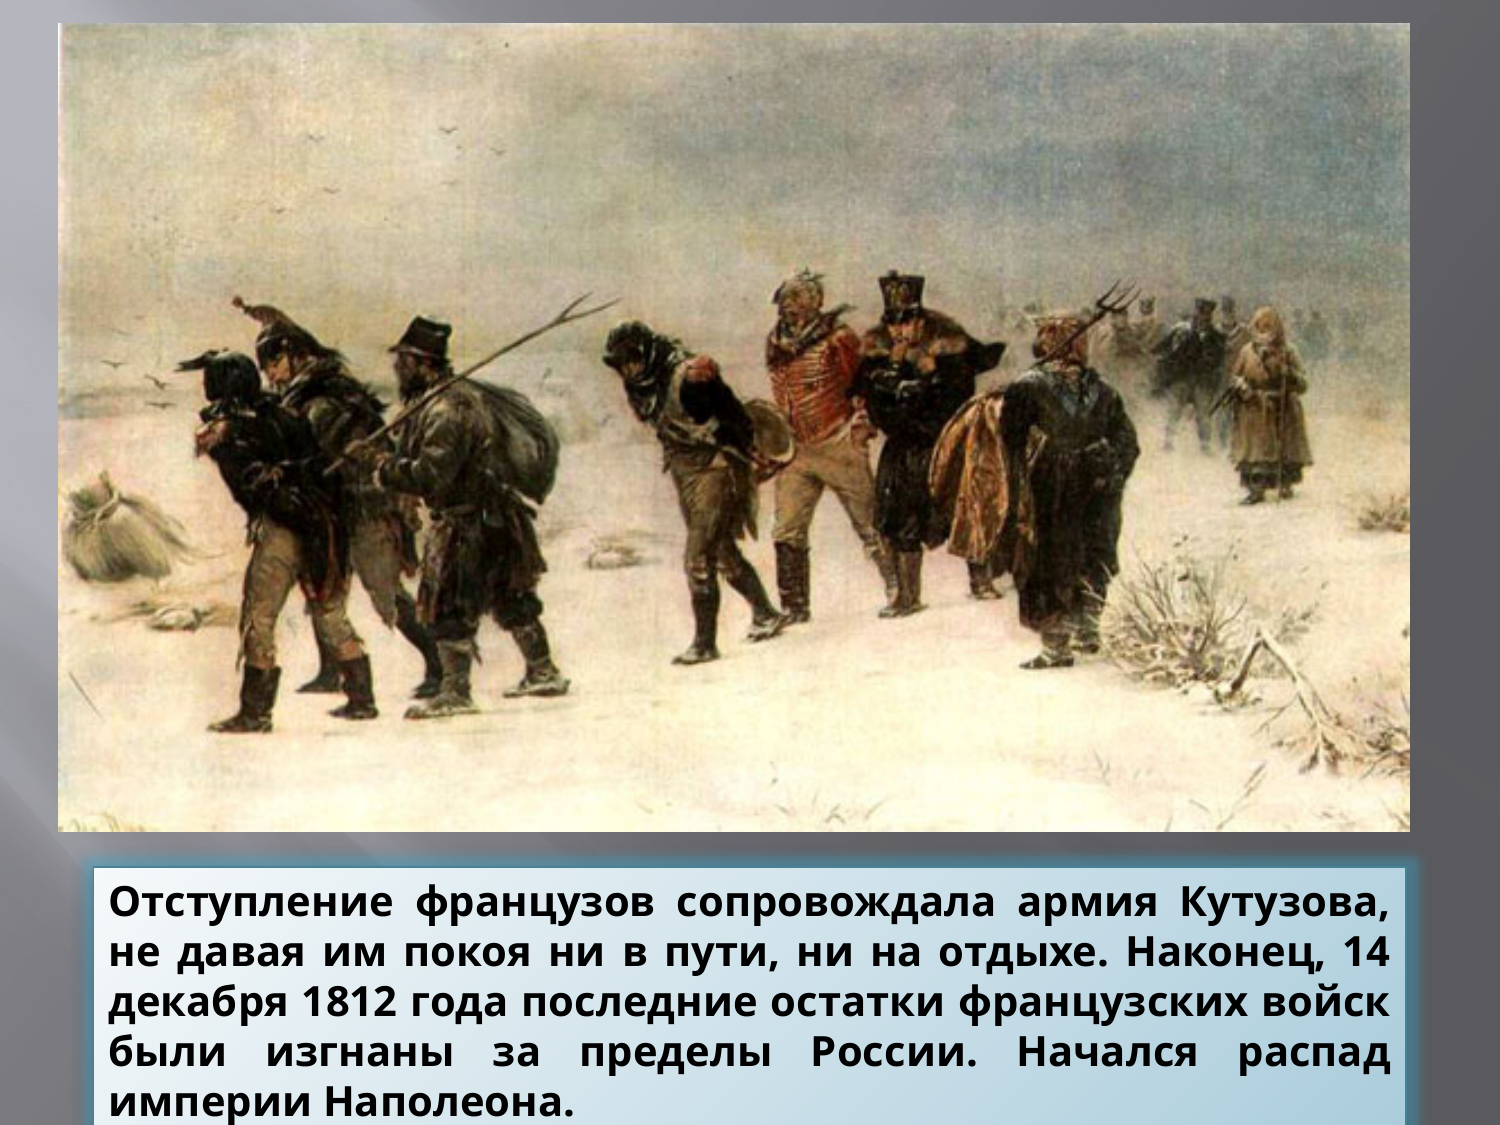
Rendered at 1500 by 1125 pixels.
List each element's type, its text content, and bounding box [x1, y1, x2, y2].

text_box Отступление французов сопровождала армия Кутузова, не давая им покоя ни в пути, ни на отдыхе. Наконец, 14 декабря 1812 года последние остатки французских войск были изгнаны за пределы России. Начался распад империи Наполеона. [93, 872, 1407, 1125]
picture [58, 23, 1410, 833]
